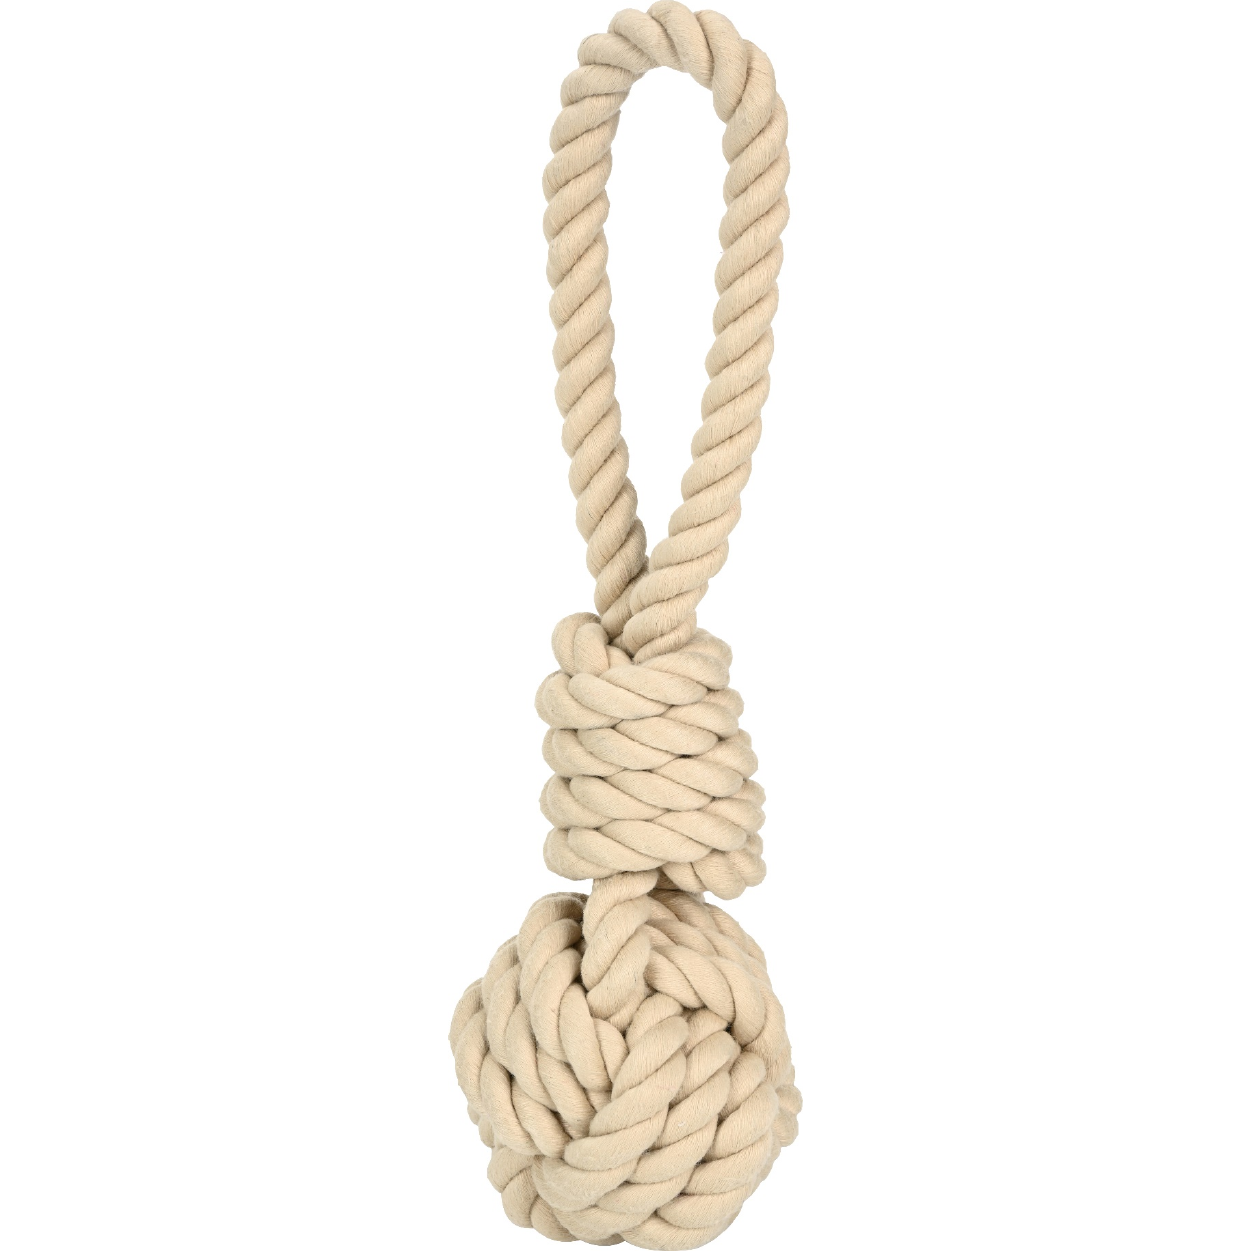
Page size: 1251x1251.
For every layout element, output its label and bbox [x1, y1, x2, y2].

picture [447, 0, 803, 1251]
